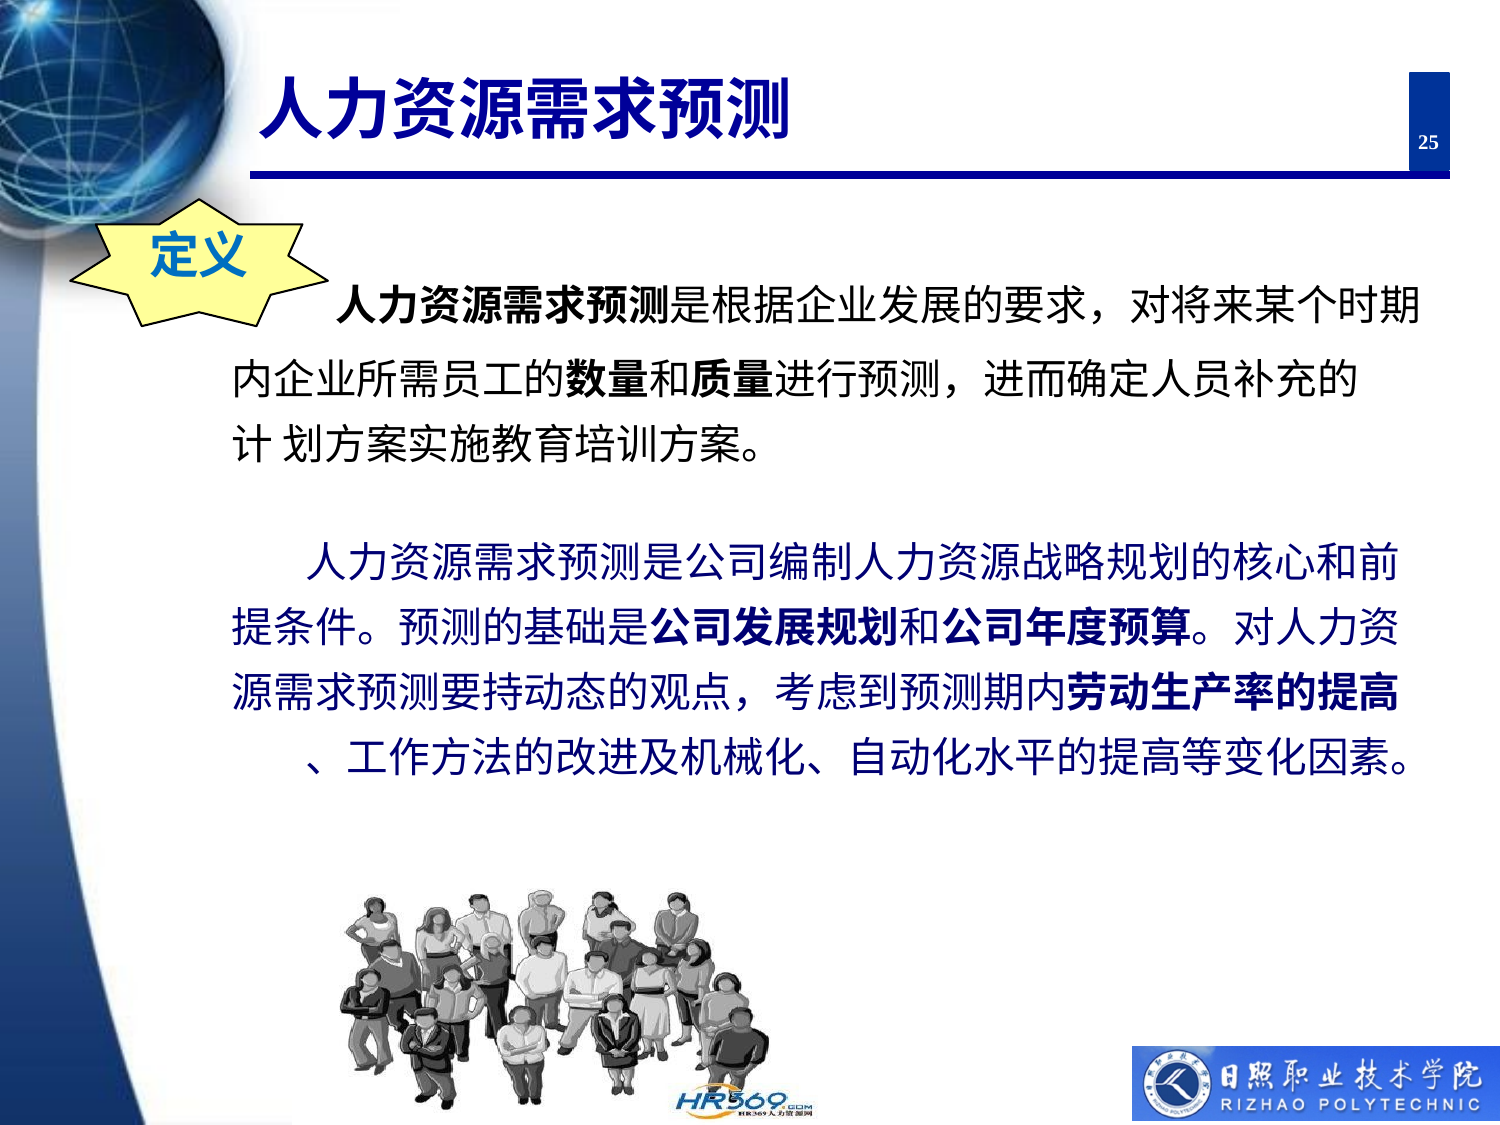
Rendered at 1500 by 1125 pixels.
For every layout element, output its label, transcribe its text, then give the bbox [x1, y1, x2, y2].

title 人力资源需求预测 [255, 64, 794, 225]
picture [1132, 1046, 1500, 1121]
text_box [68, 197, 330, 328]
text_box 25 [1416, 127, 1442, 155]
text_box 定义 人力资源需求预测是根据企业发展的要求，对将来某个时期 内企业所需员工的数量和质量进行预测，进而确定人员补充的计 划方案实施教育培训方案。 人力资源需求预测是公司编制人力资源战略规划的核心和前 提条件。预测的基础是公司发展规划和公司年度预算。对人力资 源需求预测要持动态的观点，考虑到预测期内劳动生产率的提高 、工作方法的改进及机械化、自动化水平的提高等变化因素。 [147, 225, 1423, 846]
picture [0, 0, 821, 1125]
